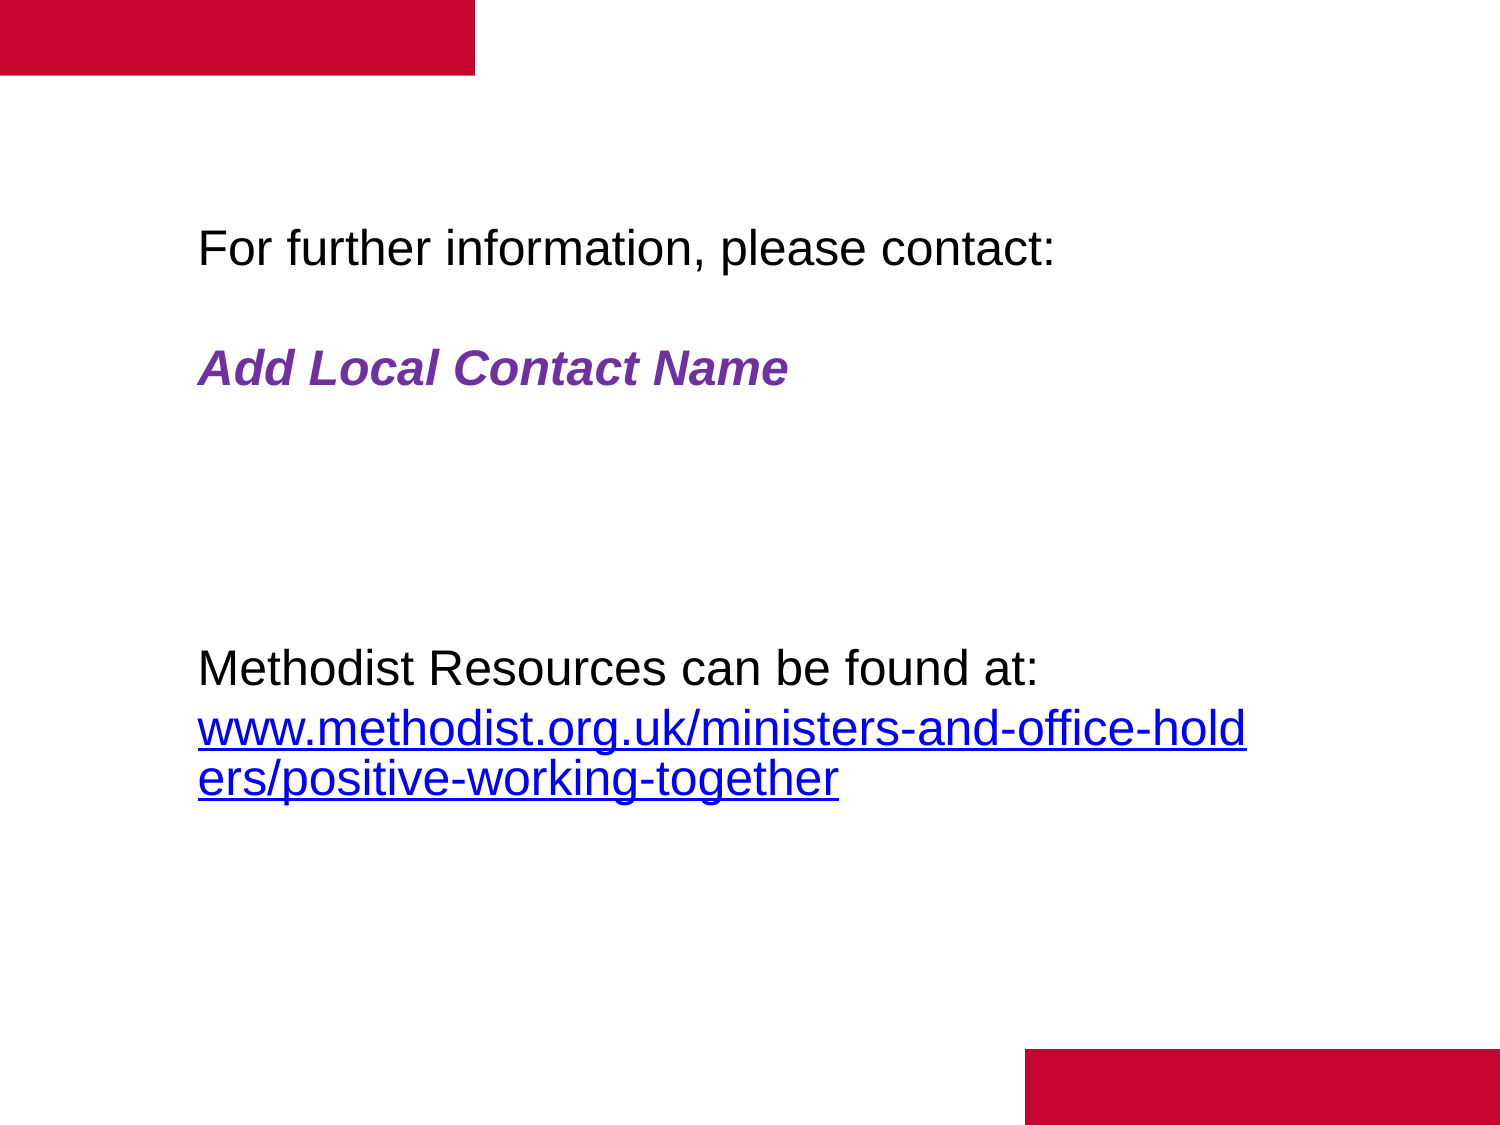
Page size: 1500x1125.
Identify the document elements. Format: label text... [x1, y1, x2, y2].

text_box For further information, please contact: Add Local Contact Name Methodist Resources can be found at: www.methodist.org.uk/ministers-and-office-holders/positive-working-together [182, 208, 1282, 823]
